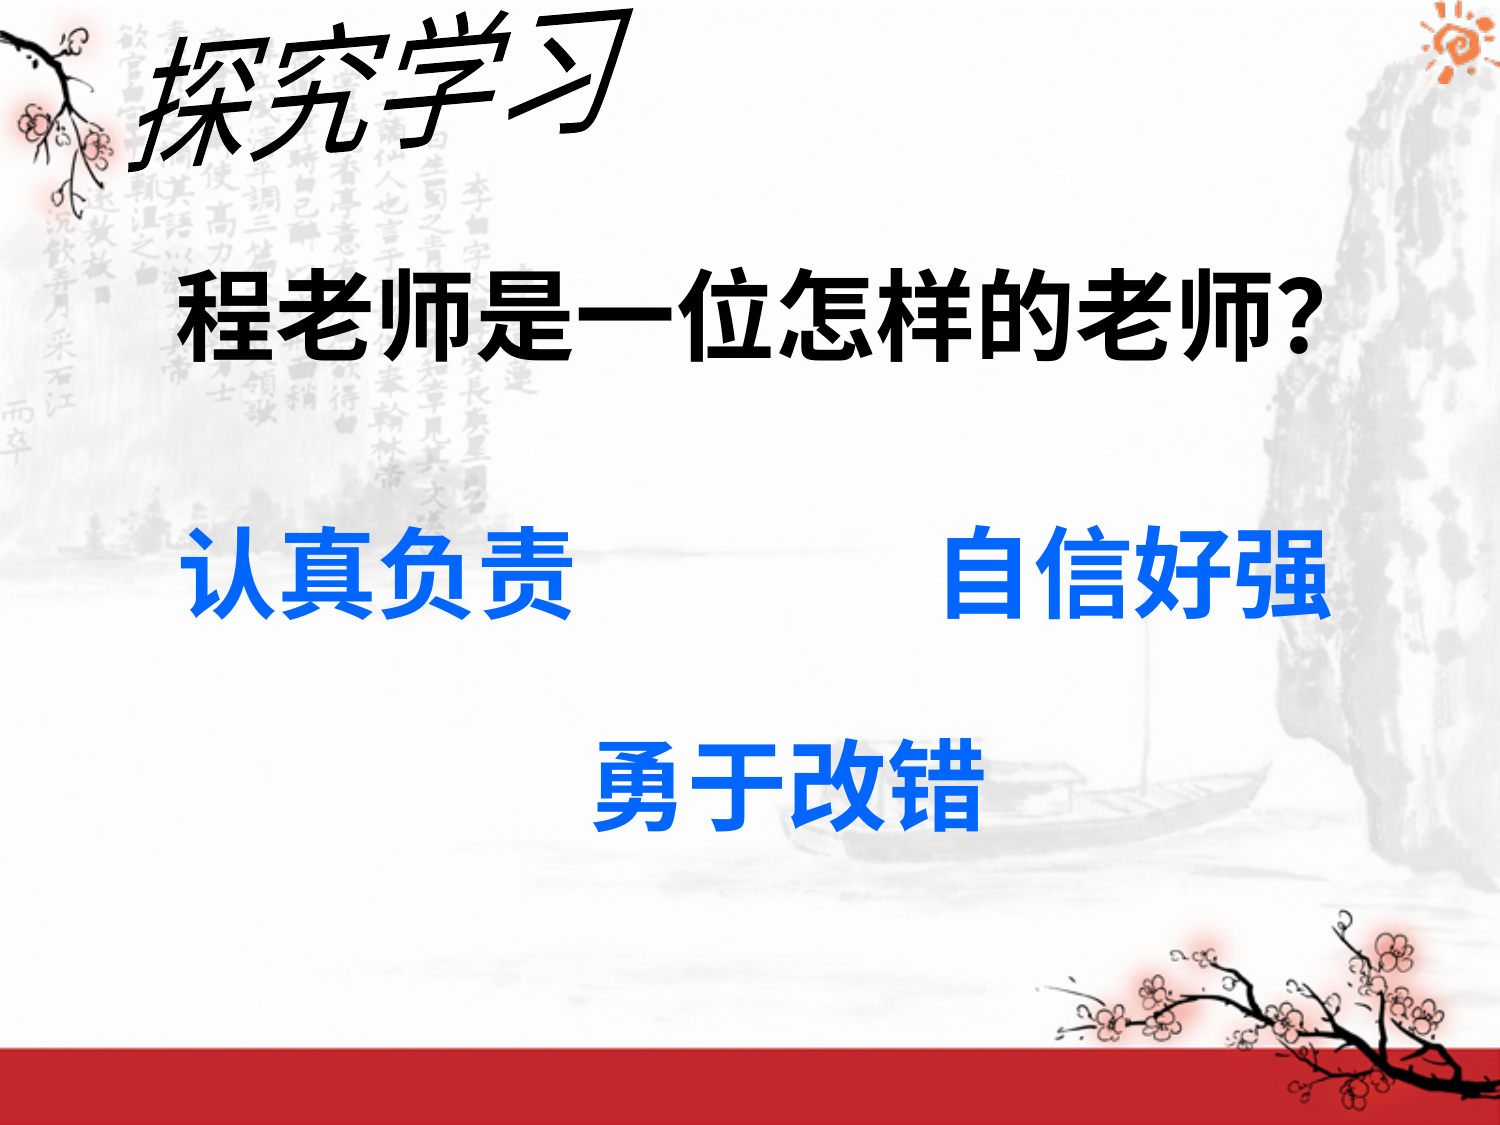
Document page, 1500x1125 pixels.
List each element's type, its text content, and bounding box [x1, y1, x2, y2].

text_box 认真负责 [162, 503, 593, 639]
text_box 勇于改错 [572, 716, 1003, 851]
text_box 程老师是一位怎样的老师？ [0, 246, 1311, 381]
picture [0, 0, 1500, 1125]
text_box 自信好强 [918, 503, 1349, 639]
